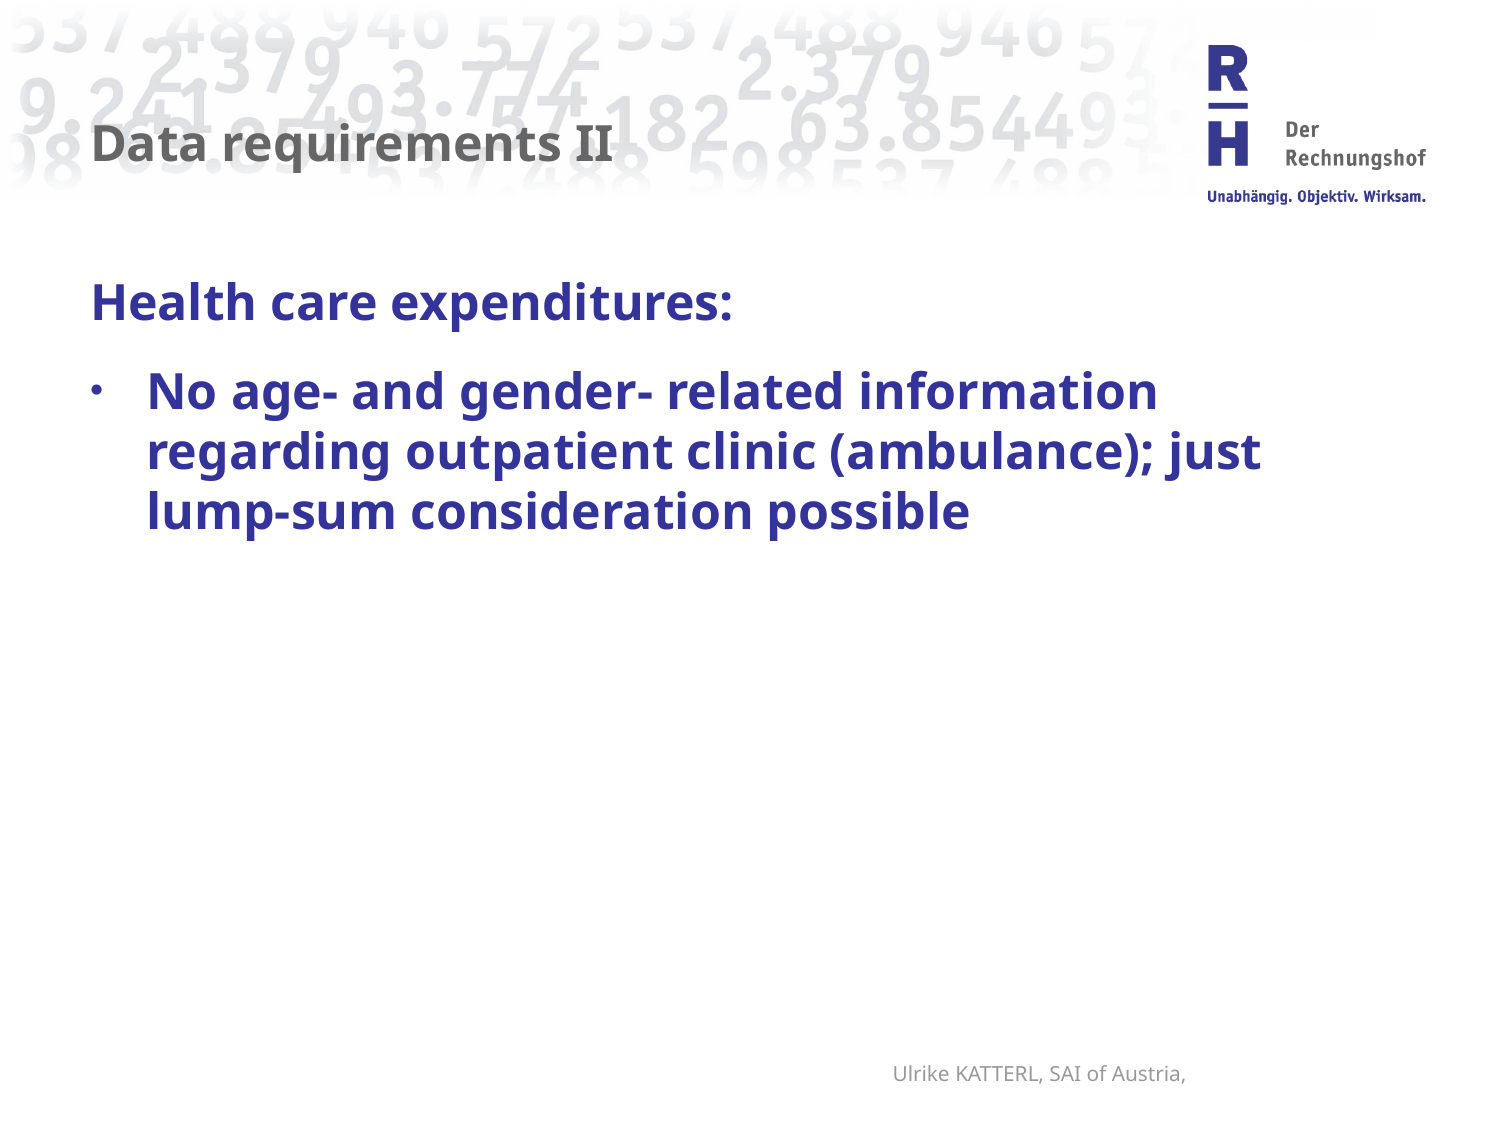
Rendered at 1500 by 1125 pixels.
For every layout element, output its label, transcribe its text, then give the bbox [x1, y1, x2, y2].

title Data requirements II [74, 47, 1172, 236]
picture [0, 1, 1426, 205]
list Health care expenditures: No age- and gender- related information regarding outpatient clinic (ambulance); just lump-sum consideration possible [74, 262, 1426, 1006]
footer Ulrike KATTERL, SAI of Austria, [512, 1042, 1207, 1103]
